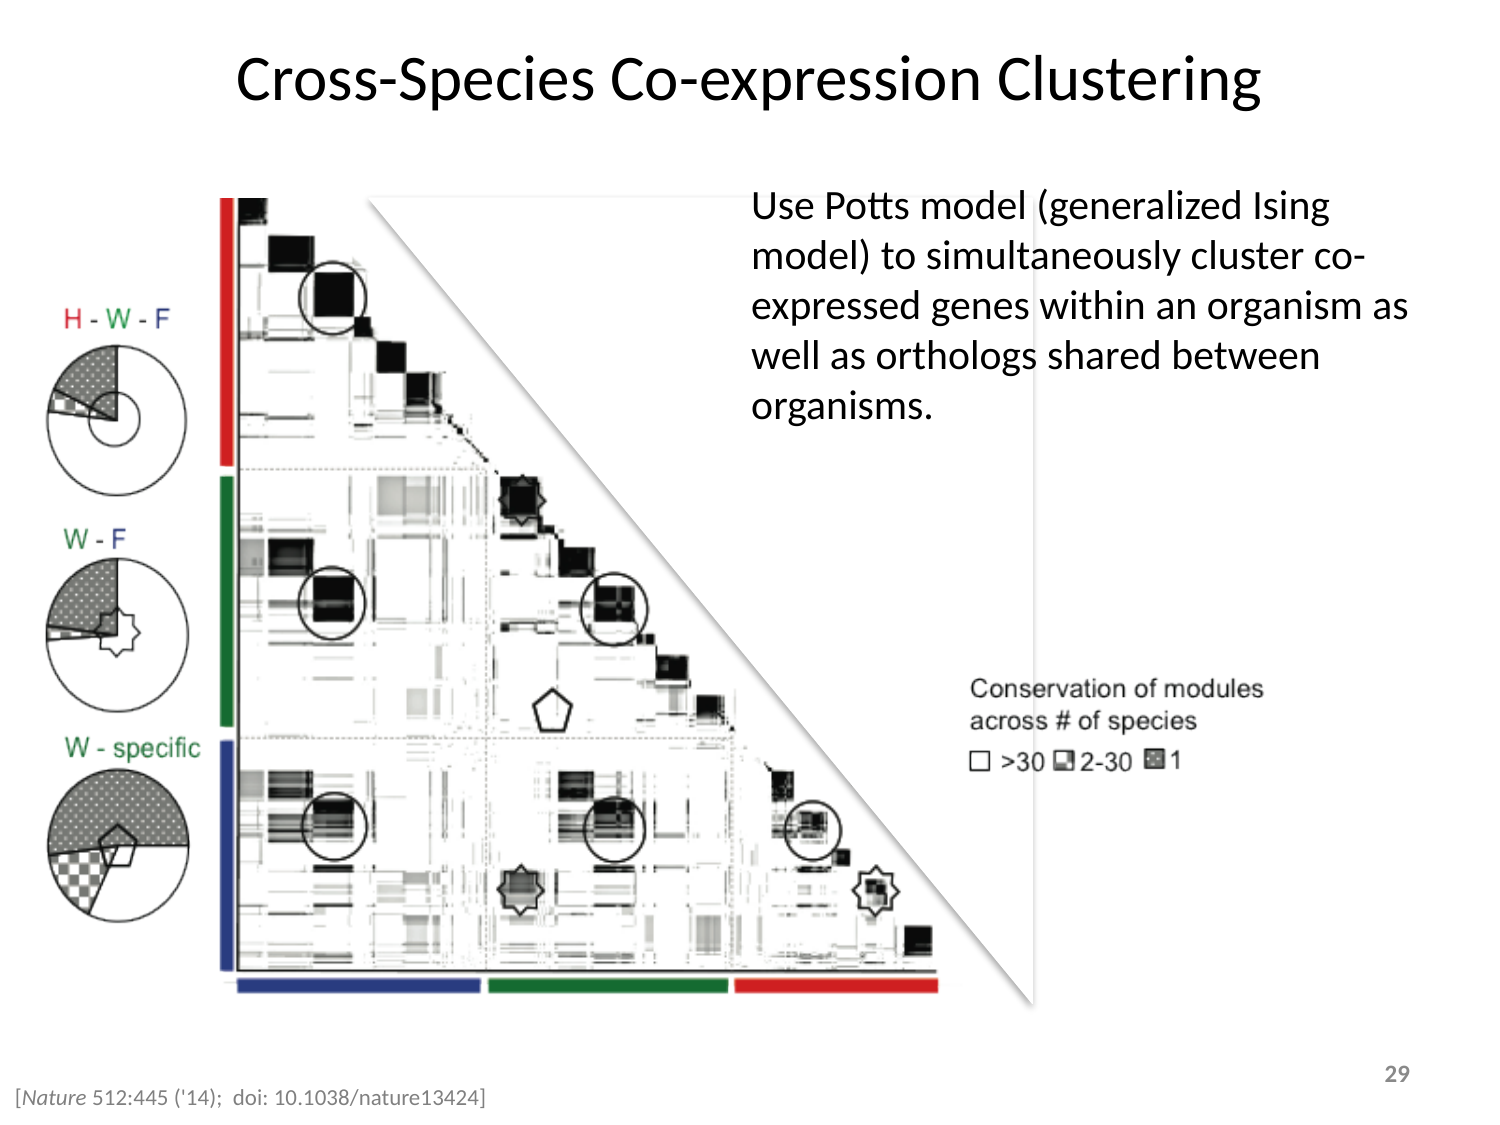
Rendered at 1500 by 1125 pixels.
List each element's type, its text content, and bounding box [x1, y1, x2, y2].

text_box [Nature 512:445 ('14); doi: 10.1038/nature13424] [0, 1074, 957, 1118]
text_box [29, 197, 1033, 1051]
title Cross-Species Co-expression Clustering [75, 27, 1425, 123]
slide_number 29 [1074, 1042, 1425, 1103]
picture [945, 659, 1289, 805]
list Use Potts model (generalized Ising model) to simultaneously cluster co-expressed genes within an organism as well as orthologs shared between organisms. [736, 170, 1447, 499]
